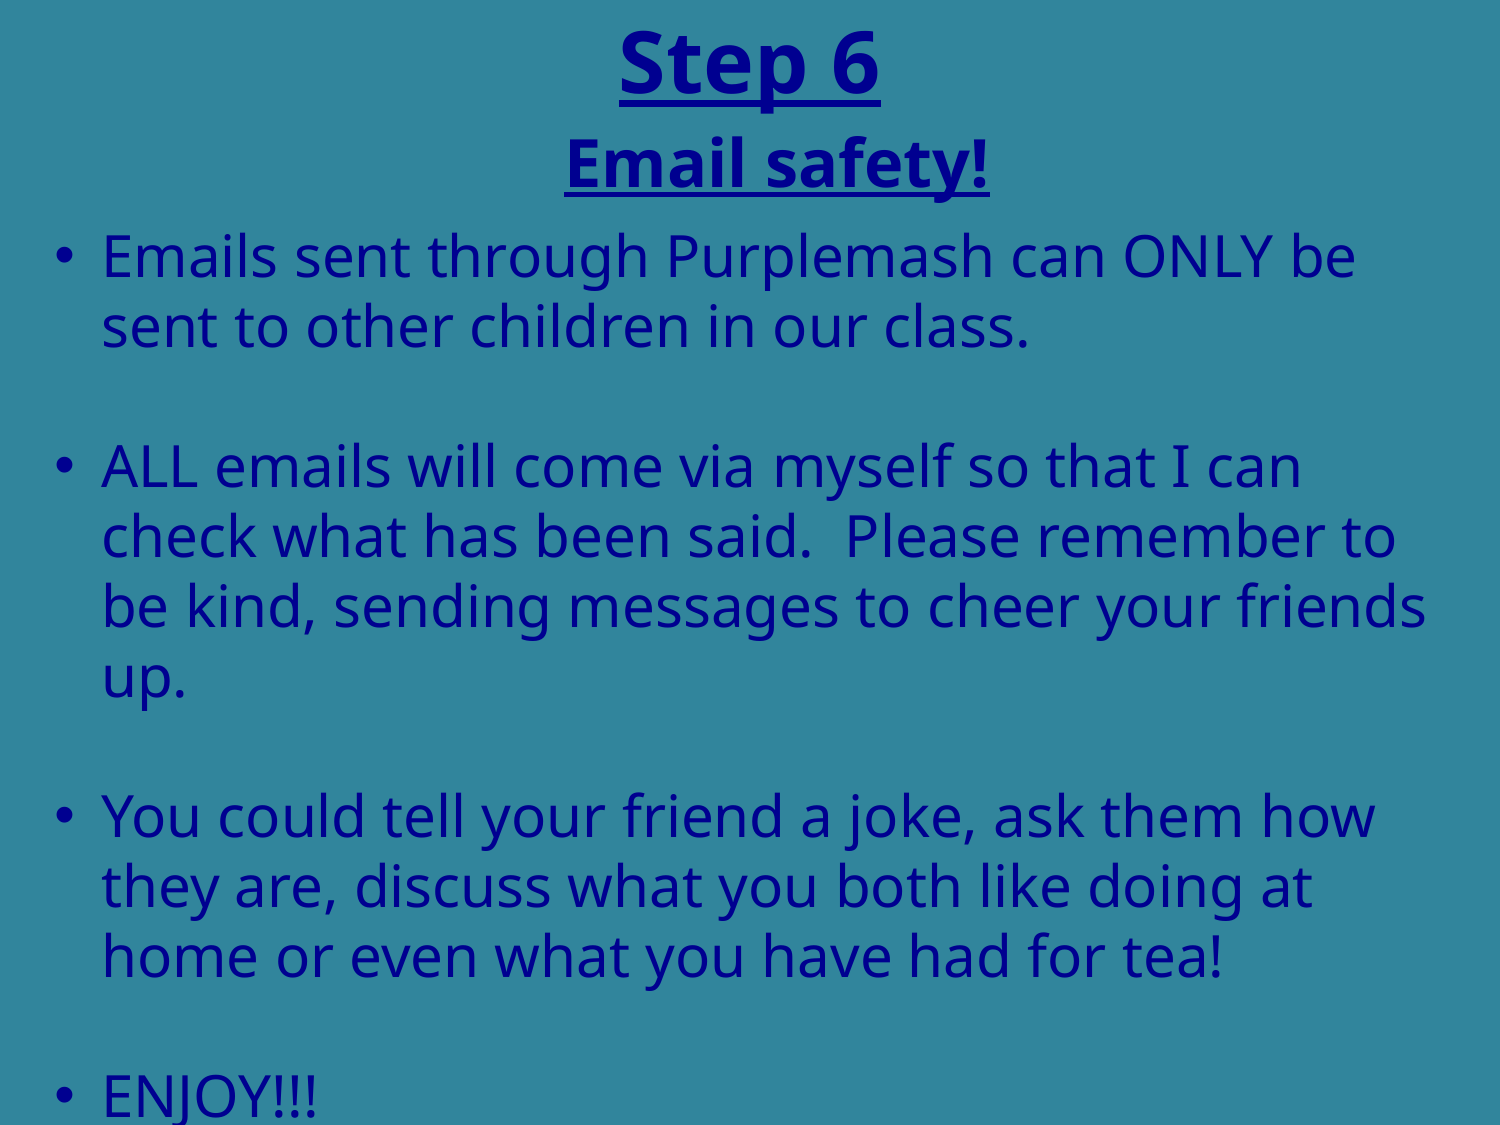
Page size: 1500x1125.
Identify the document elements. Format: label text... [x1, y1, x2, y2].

text_box Email safety! [74, 113, 1480, 208]
title Step 6 [75, 0, 1425, 113]
text_box Emails sent through Purplemash can ONLY be sent to other children in our class. ALL emails will come via myself so that I can check what has been said. Please remember to be kind, sending messages to cheer your friends up. You could tell your friend a joke, ask them how they are, discuss what you both like doing at home or even what you have had for tea! ENJOY!!! [39, 211, 1480, 1125]
